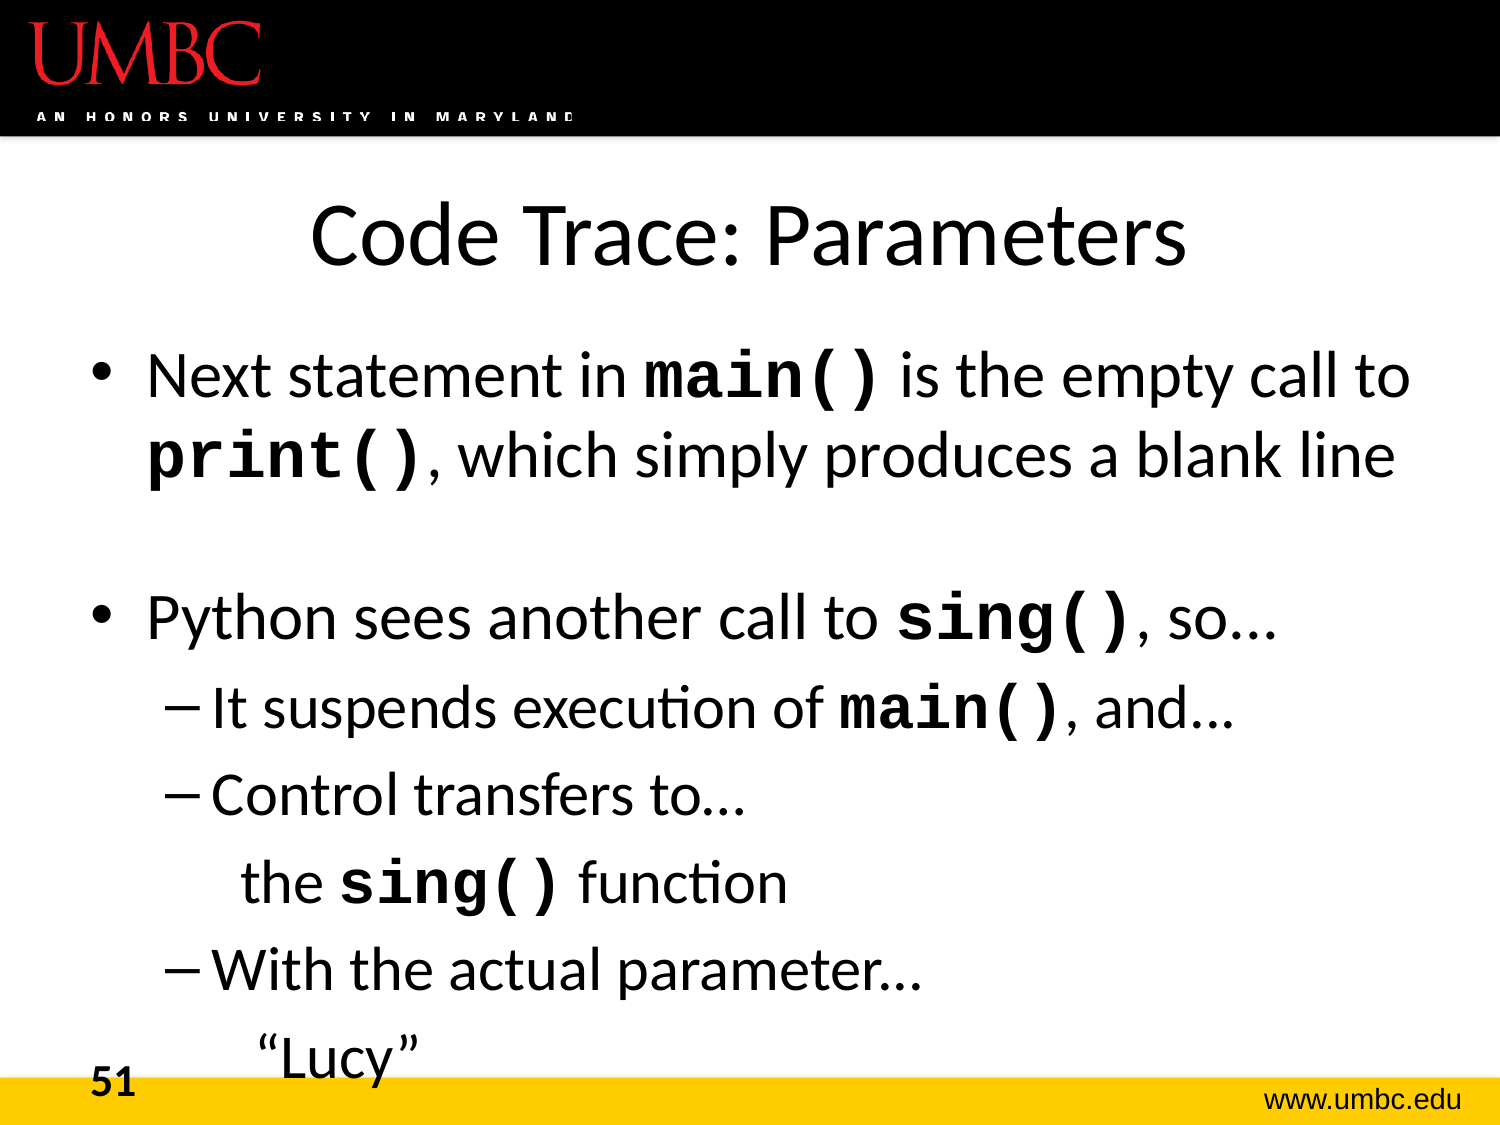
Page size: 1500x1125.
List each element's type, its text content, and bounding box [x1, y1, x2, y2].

slide_number 51 [75, 1042, 425, 1103]
title Code Trace: Parameters [75, 135, 1425, 323]
list Next statement in main() is the empty call to print(), which simply produces a blank line Python sees another call to sing(), so... It suspends execution of main(), and... Control transfers to… the sing() function With the actual parameter... “Lucy” [75, 323, 1444, 1005]
